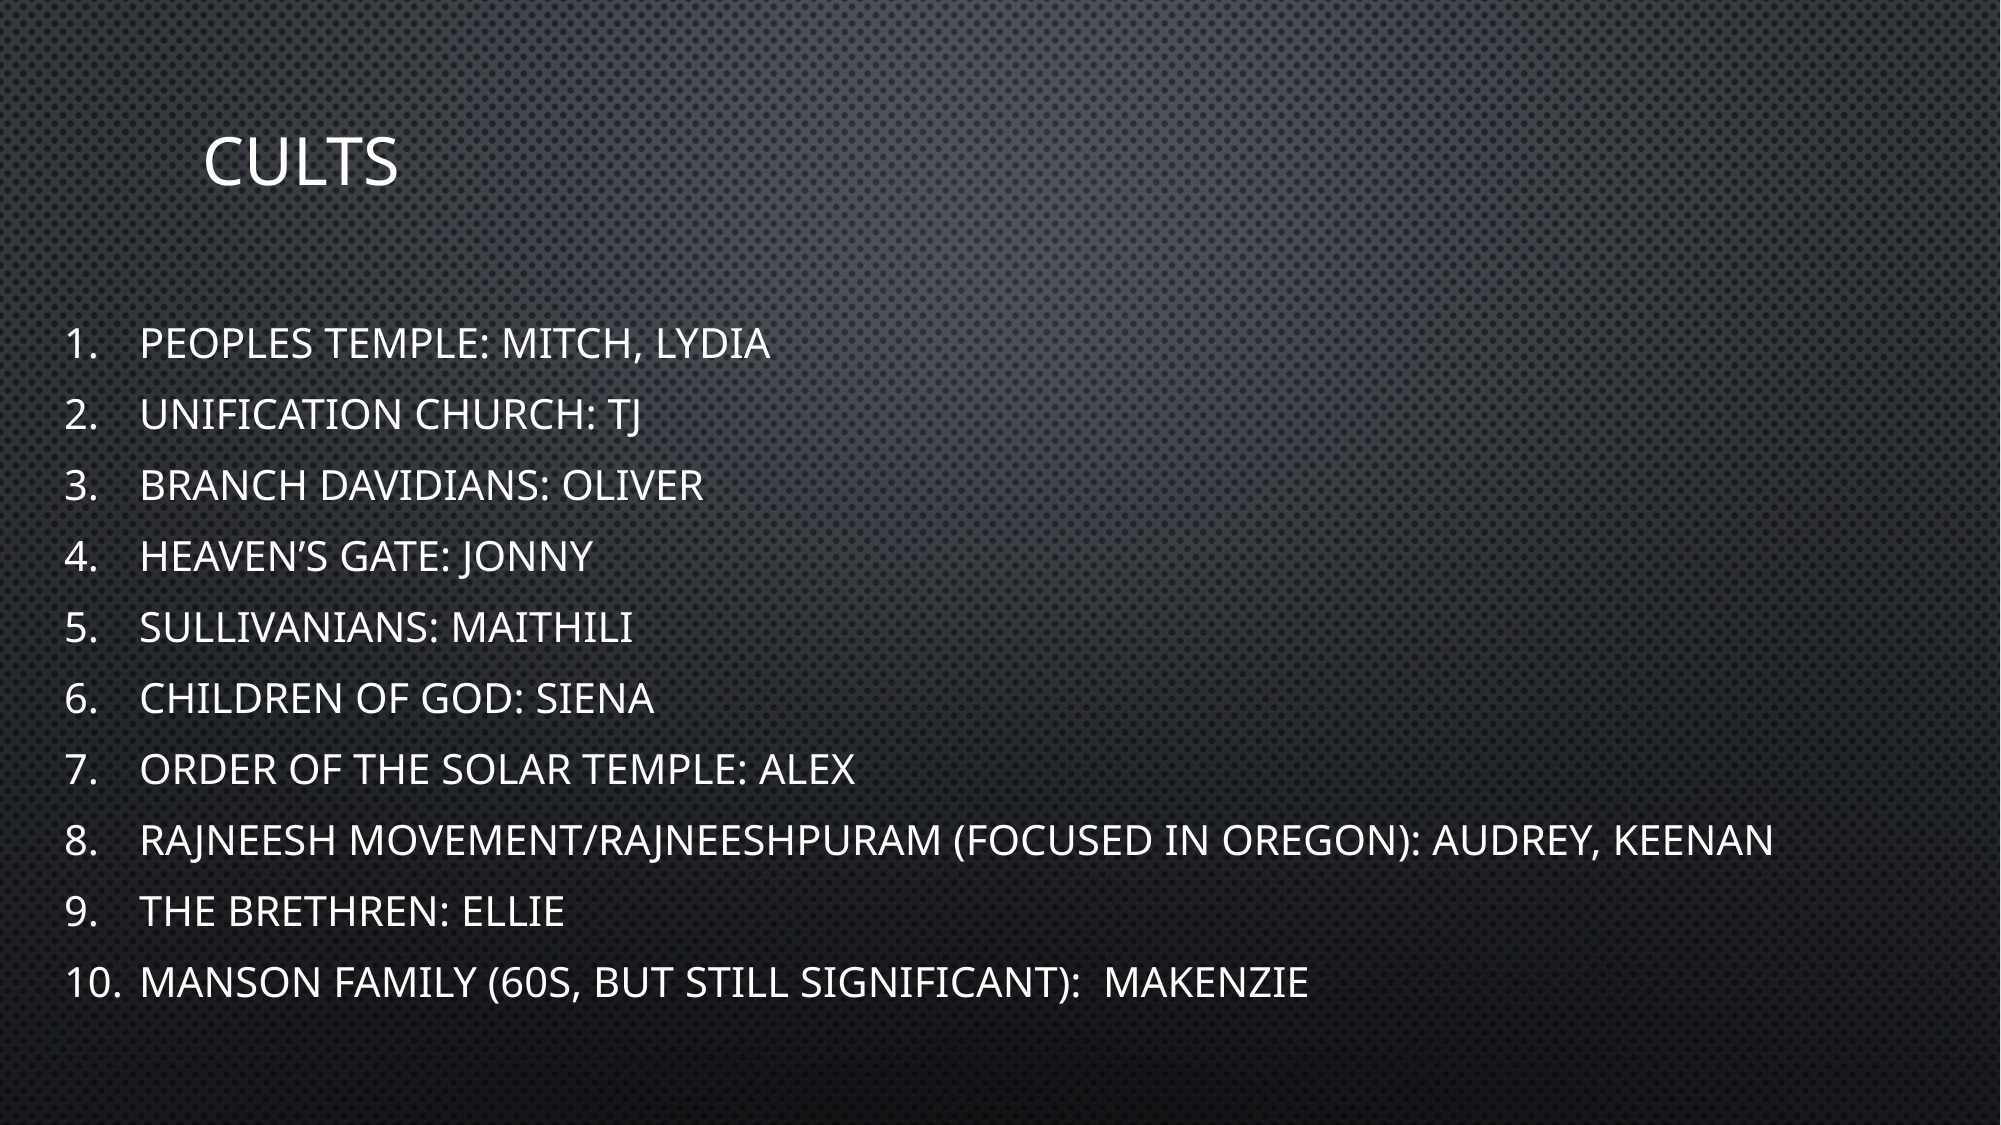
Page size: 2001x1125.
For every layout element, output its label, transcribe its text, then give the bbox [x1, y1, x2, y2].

title Cults [187, 99, 1813, 219]
list Peoples Temple: Mitch, Lydia Unification church: TJ Branch Davidians: Oliver Heaven’s gate: Jonny Sullivanians: Maithili Children of god: Siena Order of the Solar Temple: Alex Rajneesh movement/rajneeshpuram (focused in Oregon): Audrey, Keenan The brethren: Ellie Manson family (60s, but still significant): Makenzie [49, 247, 1956, 1075]
